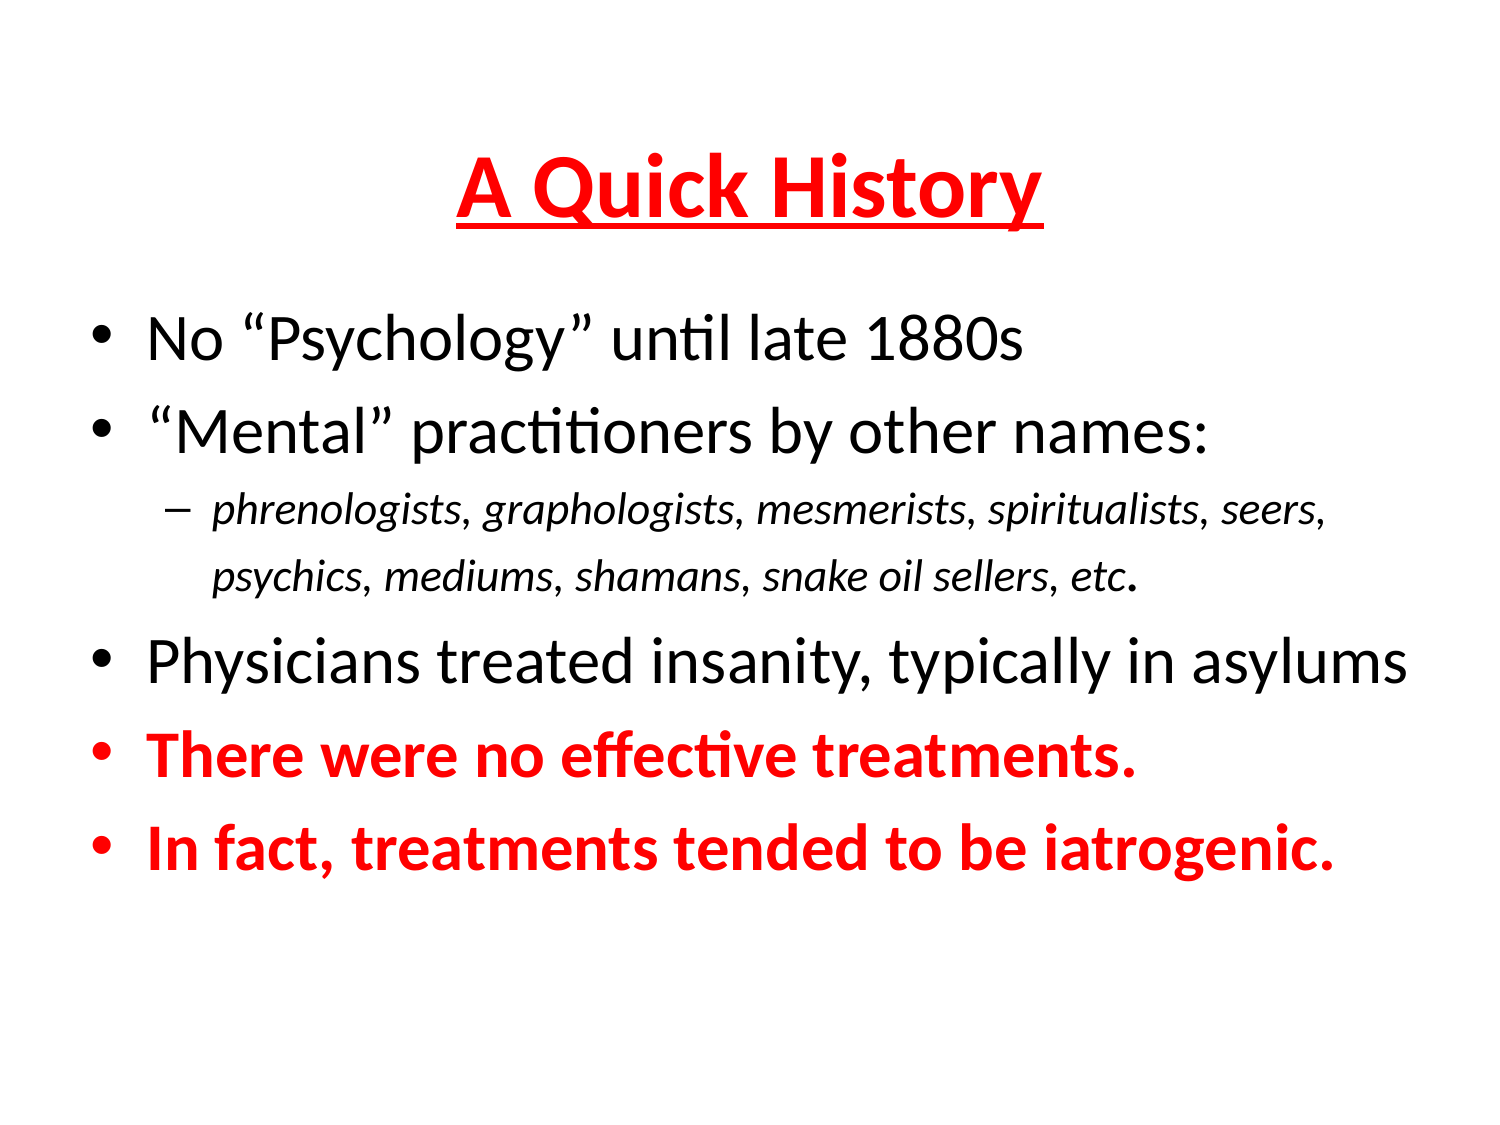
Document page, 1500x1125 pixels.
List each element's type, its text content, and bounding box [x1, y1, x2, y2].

list No “Psychology” until late 1880s “Mental” practitioners by other names: phrenologists, graphologists, mesmerists, spiritualists, seers, psychics, mediums, shamans, snake oil sellers, etc. Physicians treated insanity, typically in asylums There were no effective treatments. In fact, treatments tended to be iatrogenic. [75, 286, 1447, 1029]
title A Quick History [75, 86, 1425, 275]
